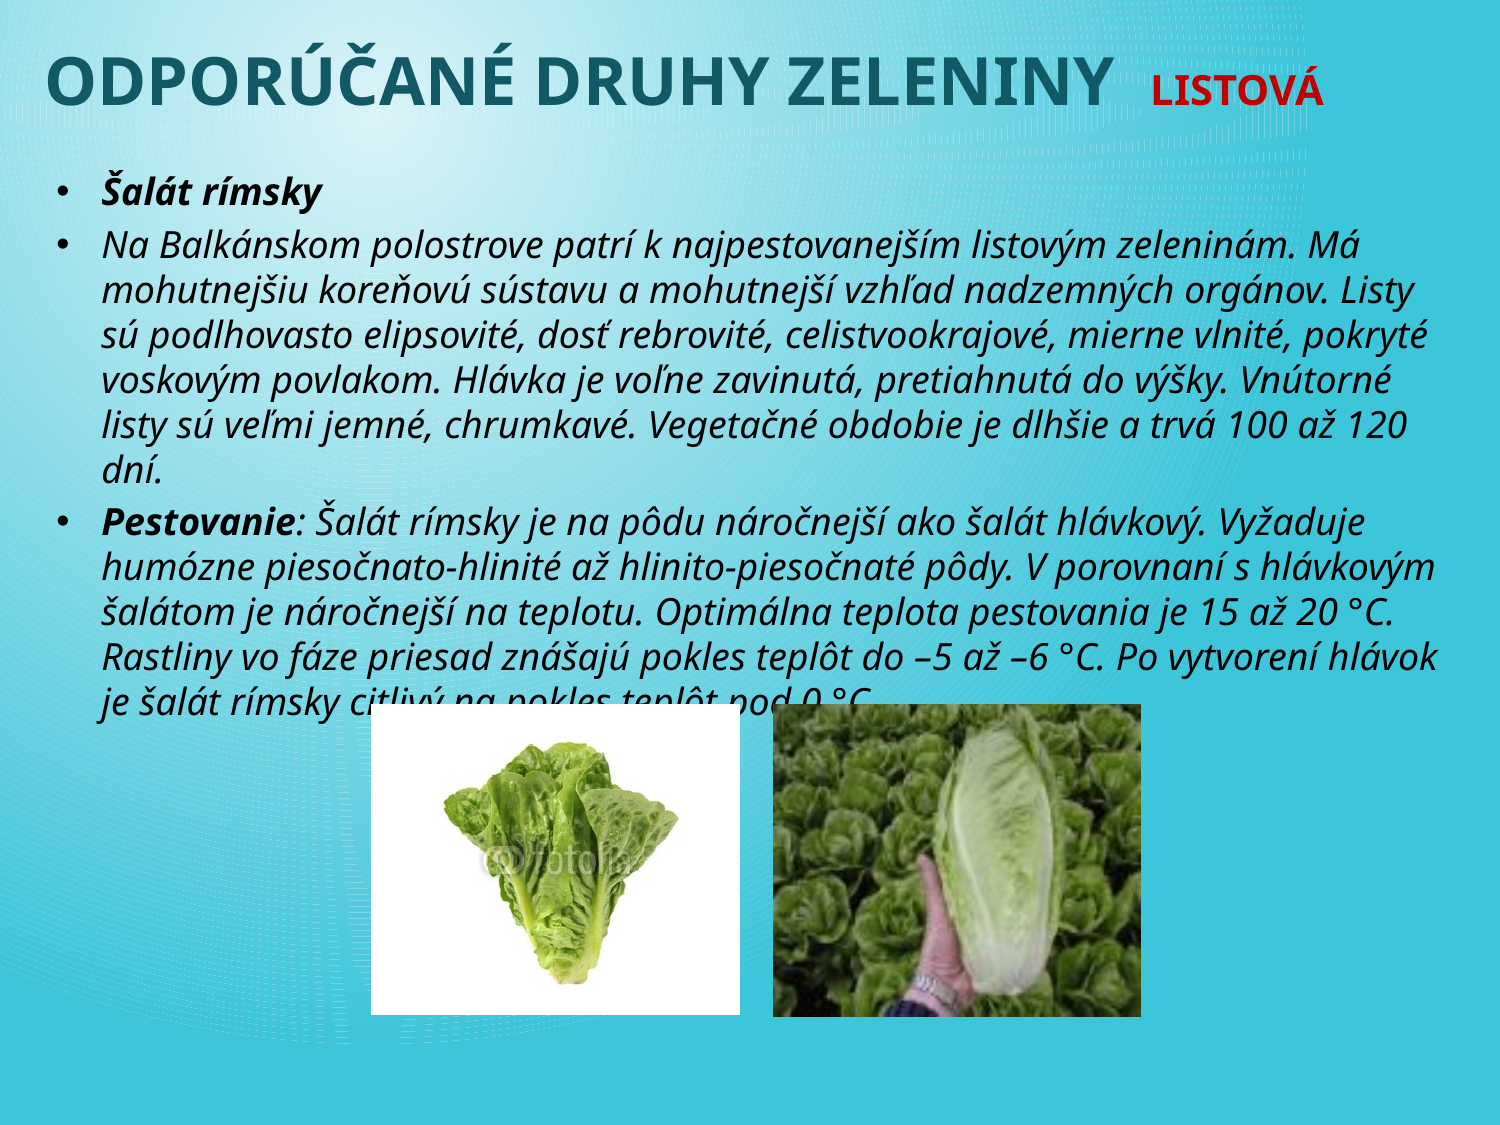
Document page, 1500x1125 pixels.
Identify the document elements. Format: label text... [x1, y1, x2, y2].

title Odporúčané druhy zeleniny listová [29, 30, 1471, 138]
picture [371, 703, 740, 1016]
picture [773, 703, 1141, 1017]
list Šalát rímsky Na Balkánskom polostrove patrí k najpestovanejším listovým zeleninám. Má mohutnejšiu koreňovú sústavu a mohutnejší vzhľad nadzemných orgánov. Listy sú podlhovasto elipsovité, dosť rebrovité, celistvookrajové, mierne vlnité, pokryté voskovým povlakom. Hlávka je voľne zavinutá, pretiahnutá do výšky. Vnútorné listy sú veľmi jemné, chrumkavé. Vegetačné obdobie je dlhšie a trvá 100 až 120 dní. Pestovanie: Šalát rímsky je na pôdu náročnejší ako šalát hlávkový. Vyžaduje humózne piesočnato-hlinité až hlinito-piesočnaté pôdy. V porovnaní s hlávkovým šalátom je náročnejší na teplotu. Optimálna teplota pestovania je 15 až 20 °C. Rastliny vo fáze priesad znášajú pokles teplôt do –5 až –6 °C. Po vytvorení hlávok je šalát rímsky citlivý na pokles teplôt pod 0 °C. [41, 160, 1471, 1094]
